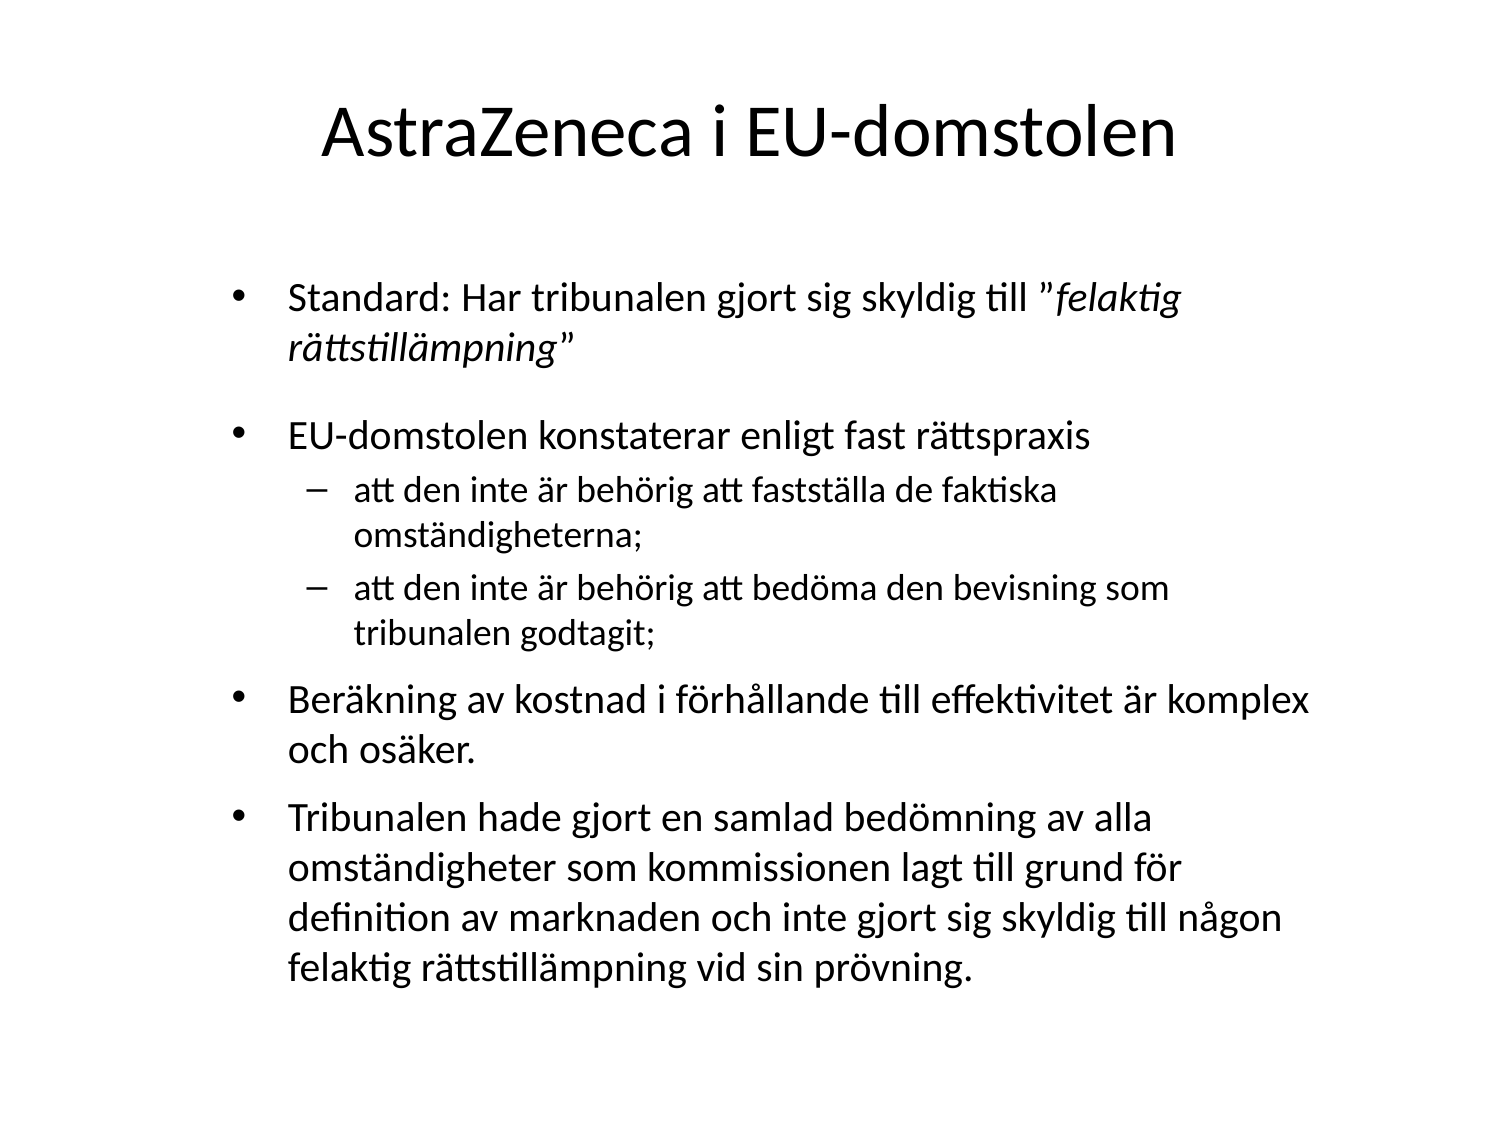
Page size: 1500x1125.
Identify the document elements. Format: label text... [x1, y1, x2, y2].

title AstraZeneca i EU-domstolen [75, 45, 1425, 209]
list Standard: Har tribunalen gjort sig skyldig till ”felaktig rättstillämpning” EU-domstolen konstaterar enligt fast rättspraxis att den inte är behörig att fastställa de faktiska omständigheterna; att den inte är behörig att bedöma den bevisning som tribunalen godtagit; Beräkning av kostnad i förhållande till effektivitet är komplex och osäker. Tribunalen hade gjort en samlad bedömning av alla omständigheter som kommissionen lagt till grund för definition av marknaden och inte gjort sig skyldig till någon felaktig rättstillämpning vid sin prövning. [216, 262, 1353, 988]
